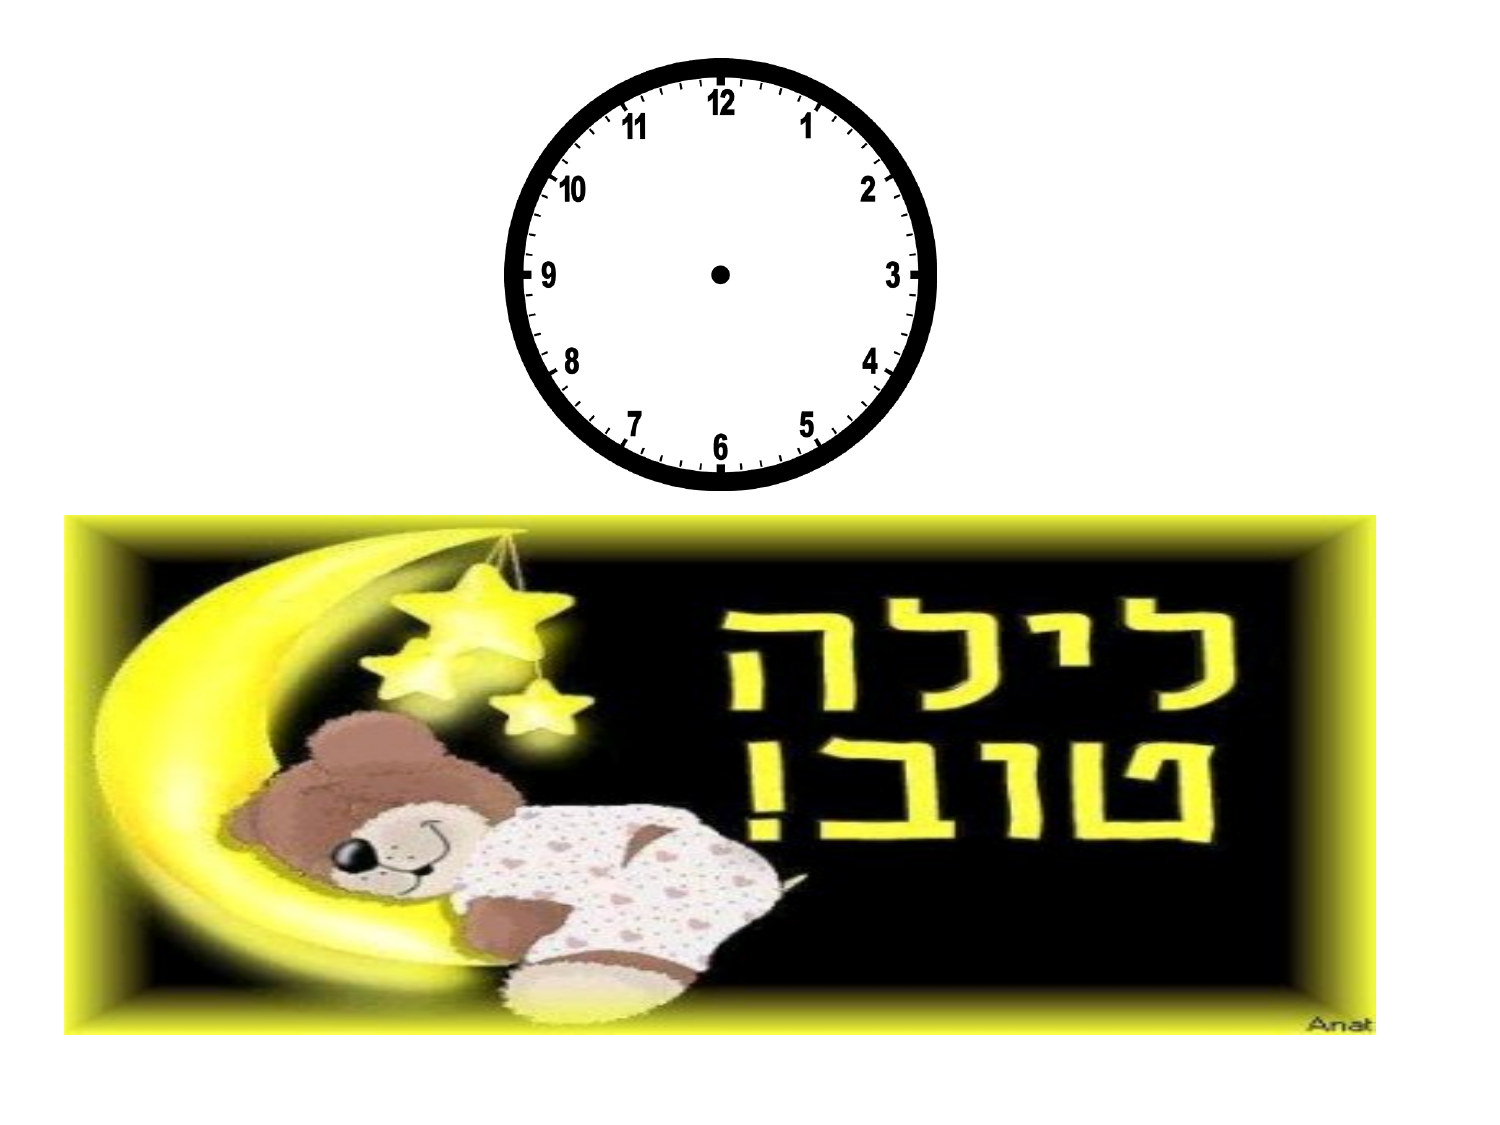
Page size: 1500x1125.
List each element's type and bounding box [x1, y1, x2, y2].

picture [64, 514, 1377, 1036]
picture [503, 58, 937, 492]
